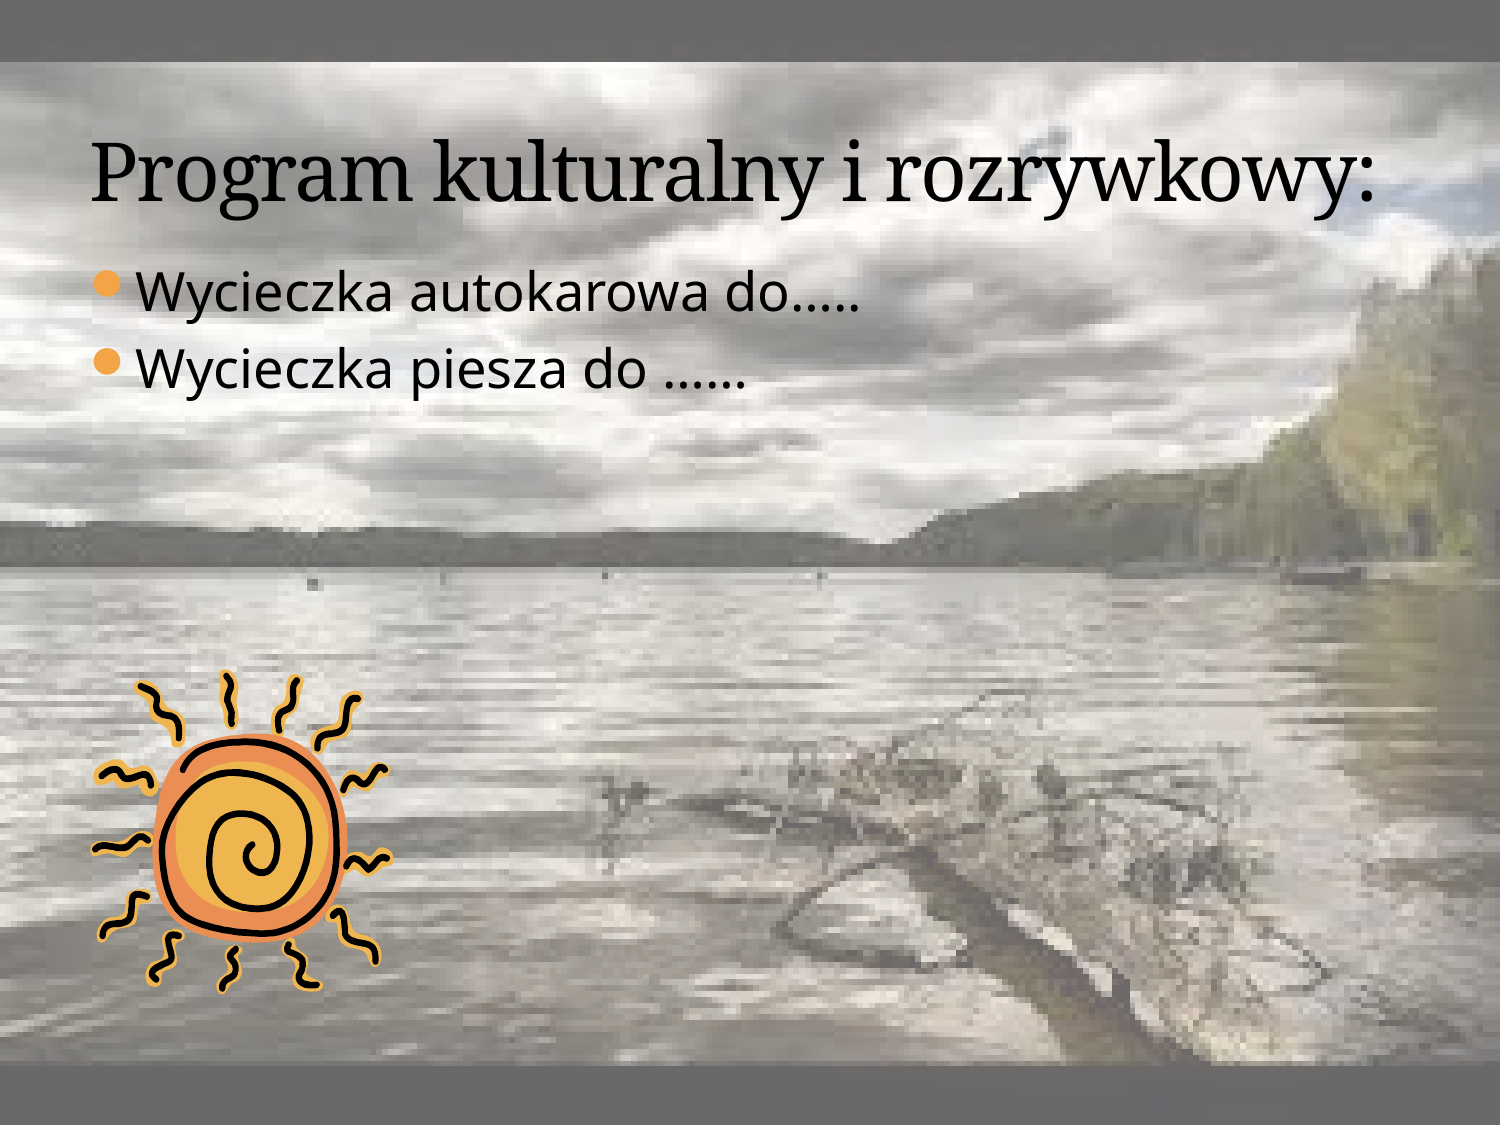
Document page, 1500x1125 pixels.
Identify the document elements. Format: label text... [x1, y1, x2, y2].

picture [90, 670, 393, 996]
title Program kulturalny i rozrywkowy: [74, 24, 1425, 225]
list Wycieczka autokarowa do….. Wycieczka piesza do …… [75, 249, 1425, 1000]
